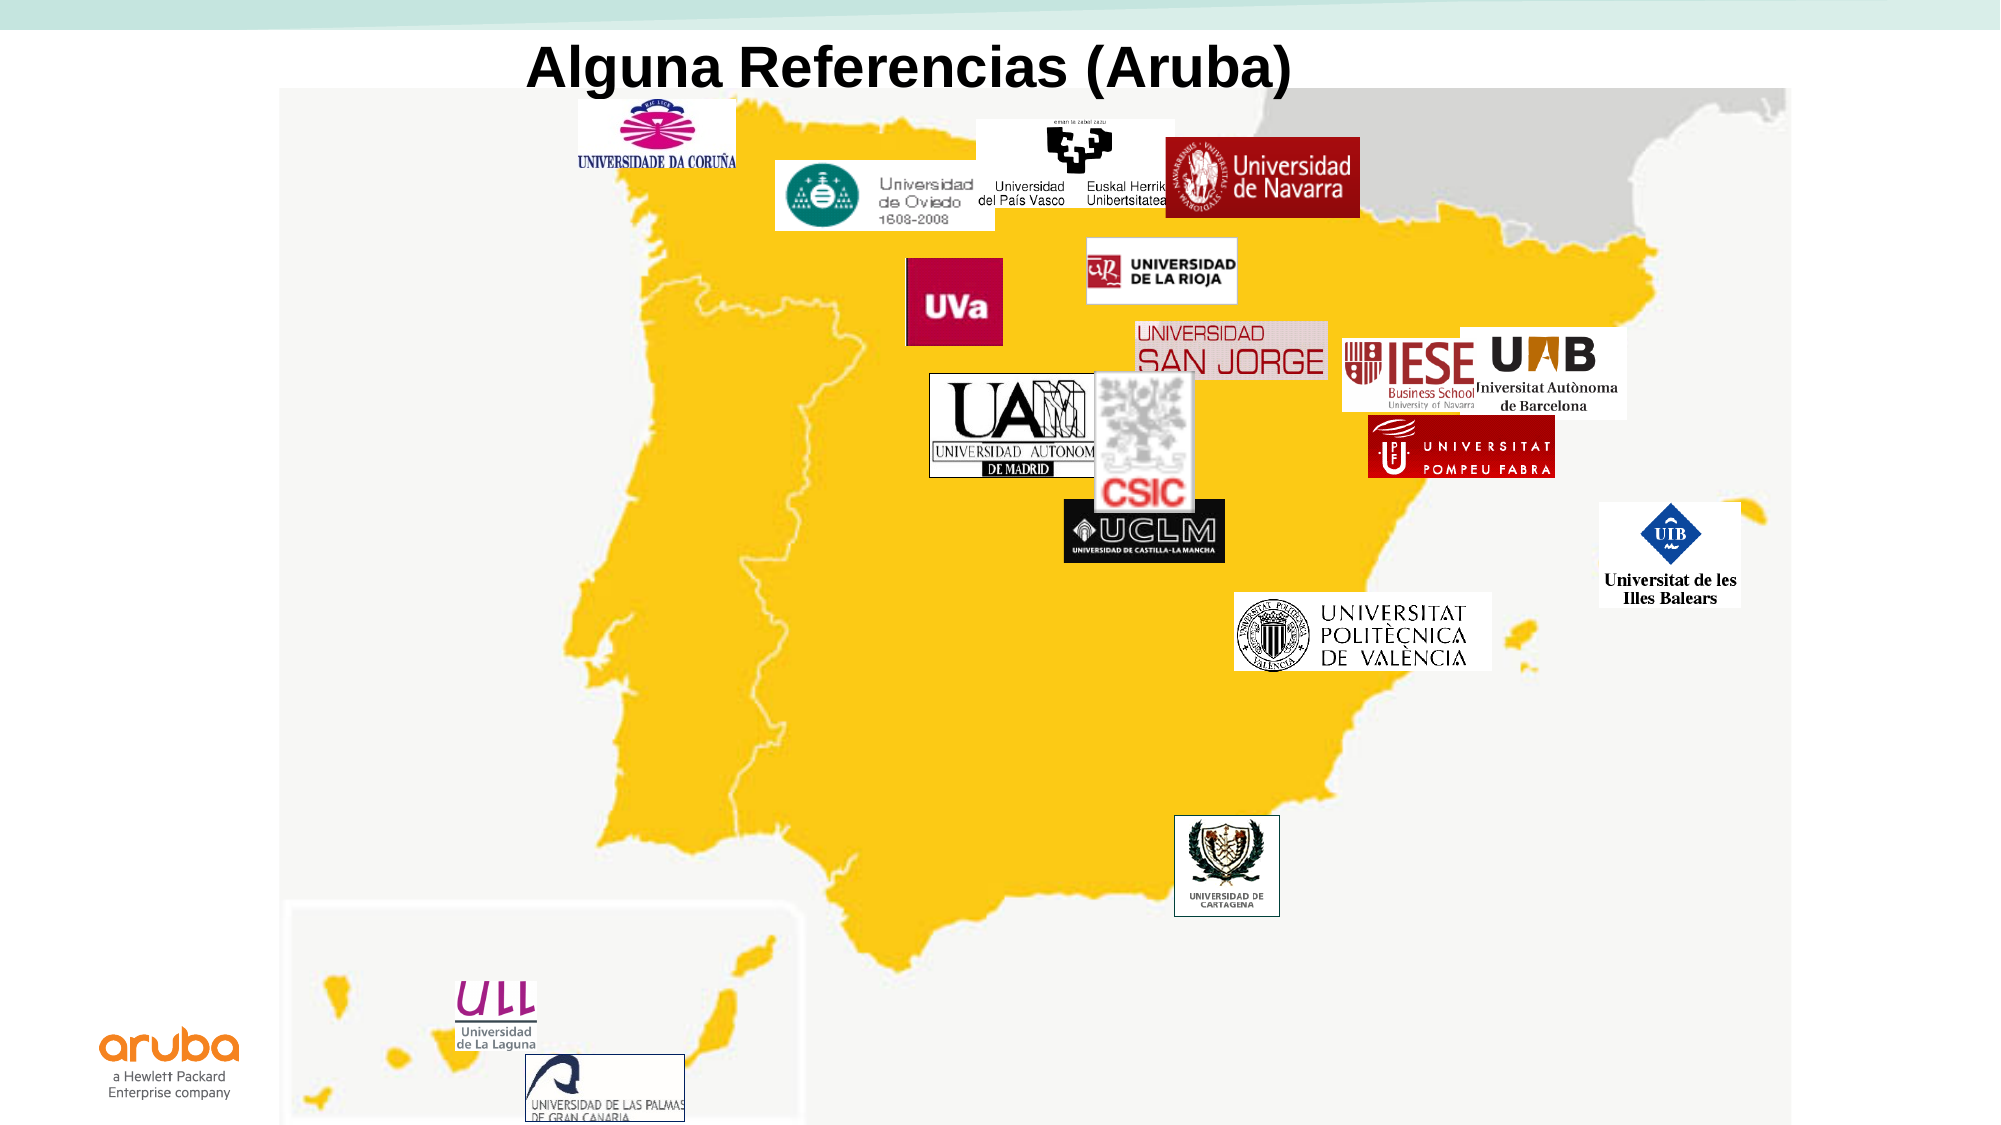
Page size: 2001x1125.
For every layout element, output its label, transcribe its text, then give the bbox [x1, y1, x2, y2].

picture [99, 1026, 239, 1100]
title Alguna Referencias (Aruba) [525, 37, 2000, 163]
picture [279, 88, 1792, 1125]
